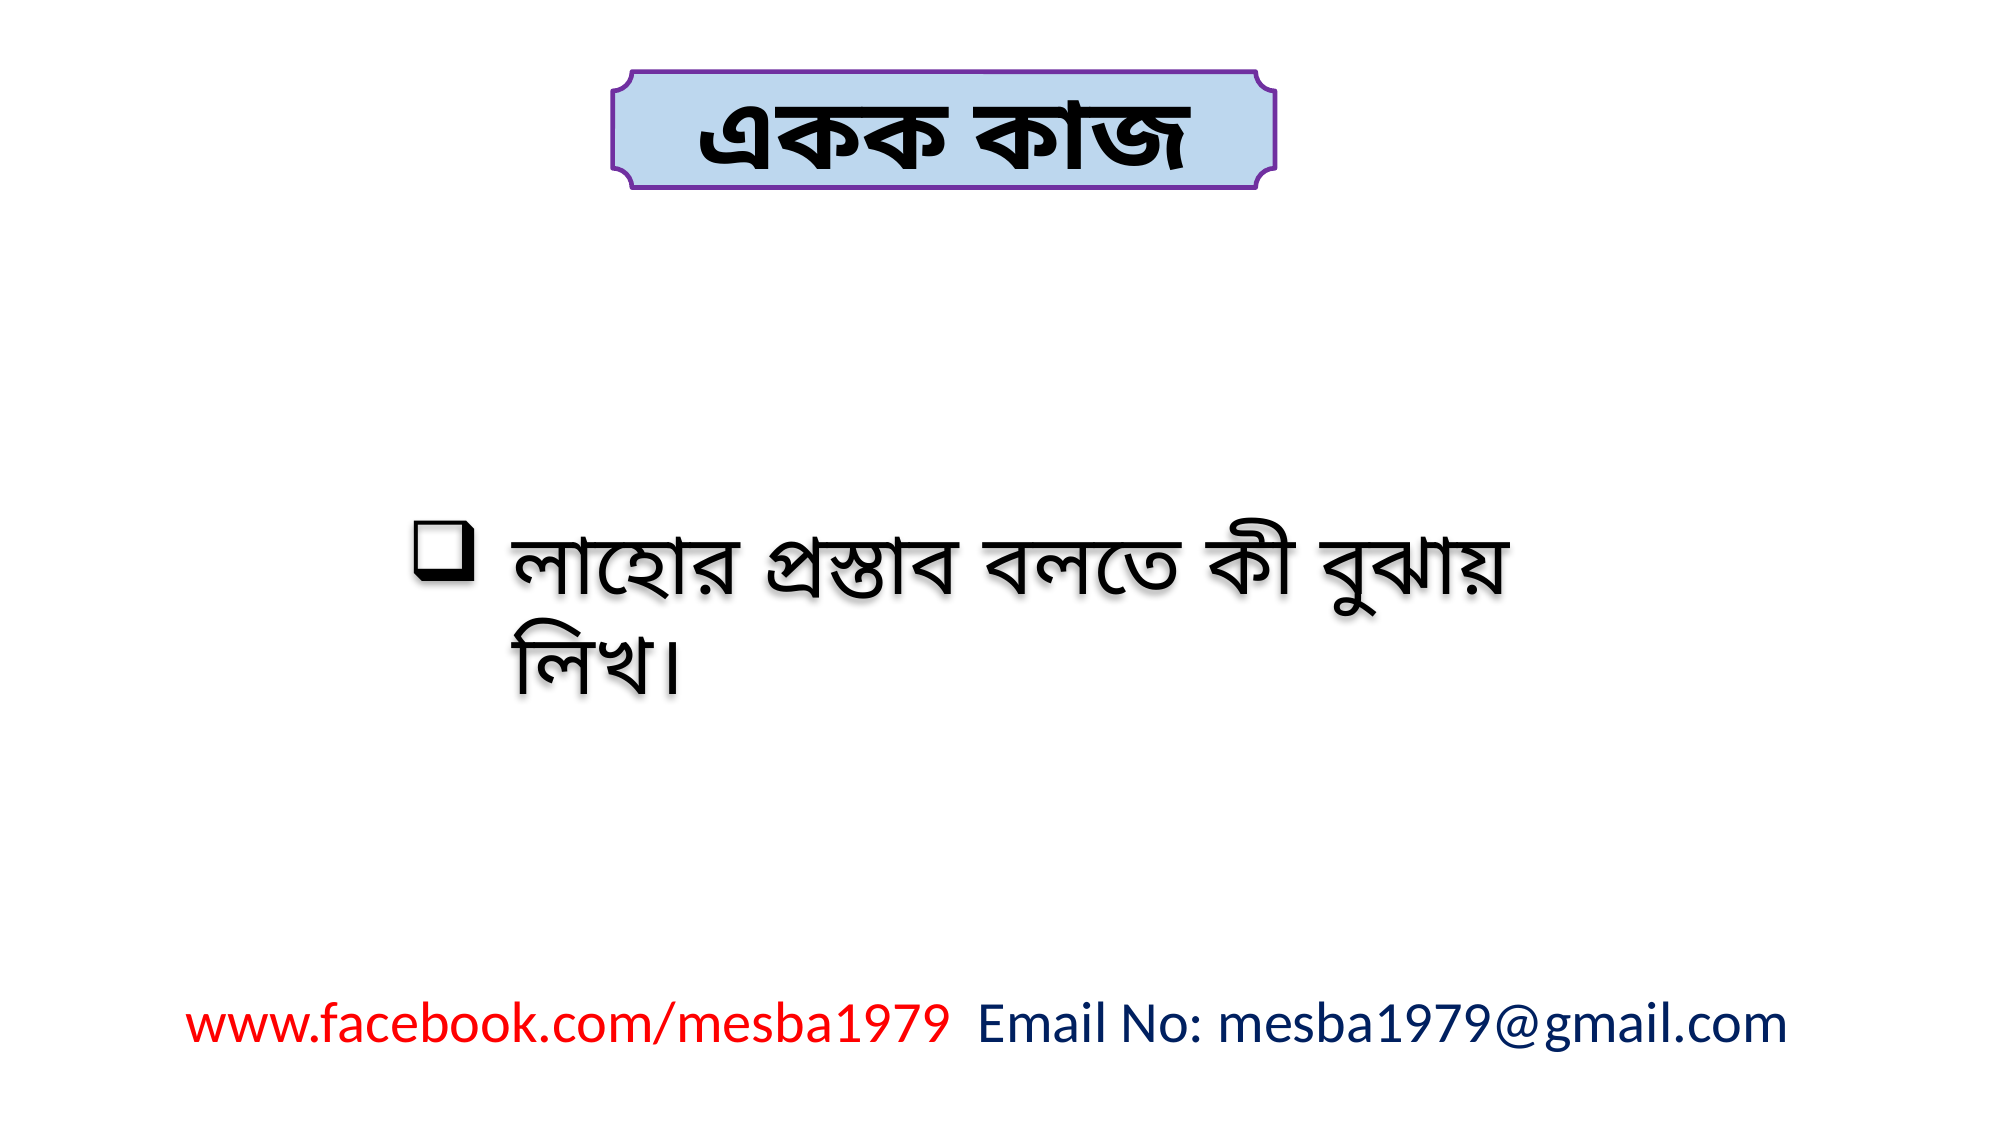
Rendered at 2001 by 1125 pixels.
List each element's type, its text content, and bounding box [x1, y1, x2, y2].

text_box www.facebook.com/mesba1979 Email No: mesba1979@gmail.com [62, 976, 1913, 1062]
text_box একক কাজ [612, 71, 1275, 188]
text_box লাহোর প্রস্তাব বলতে কী বুঝায় লিখ। [383, 549, 1534, 673]
